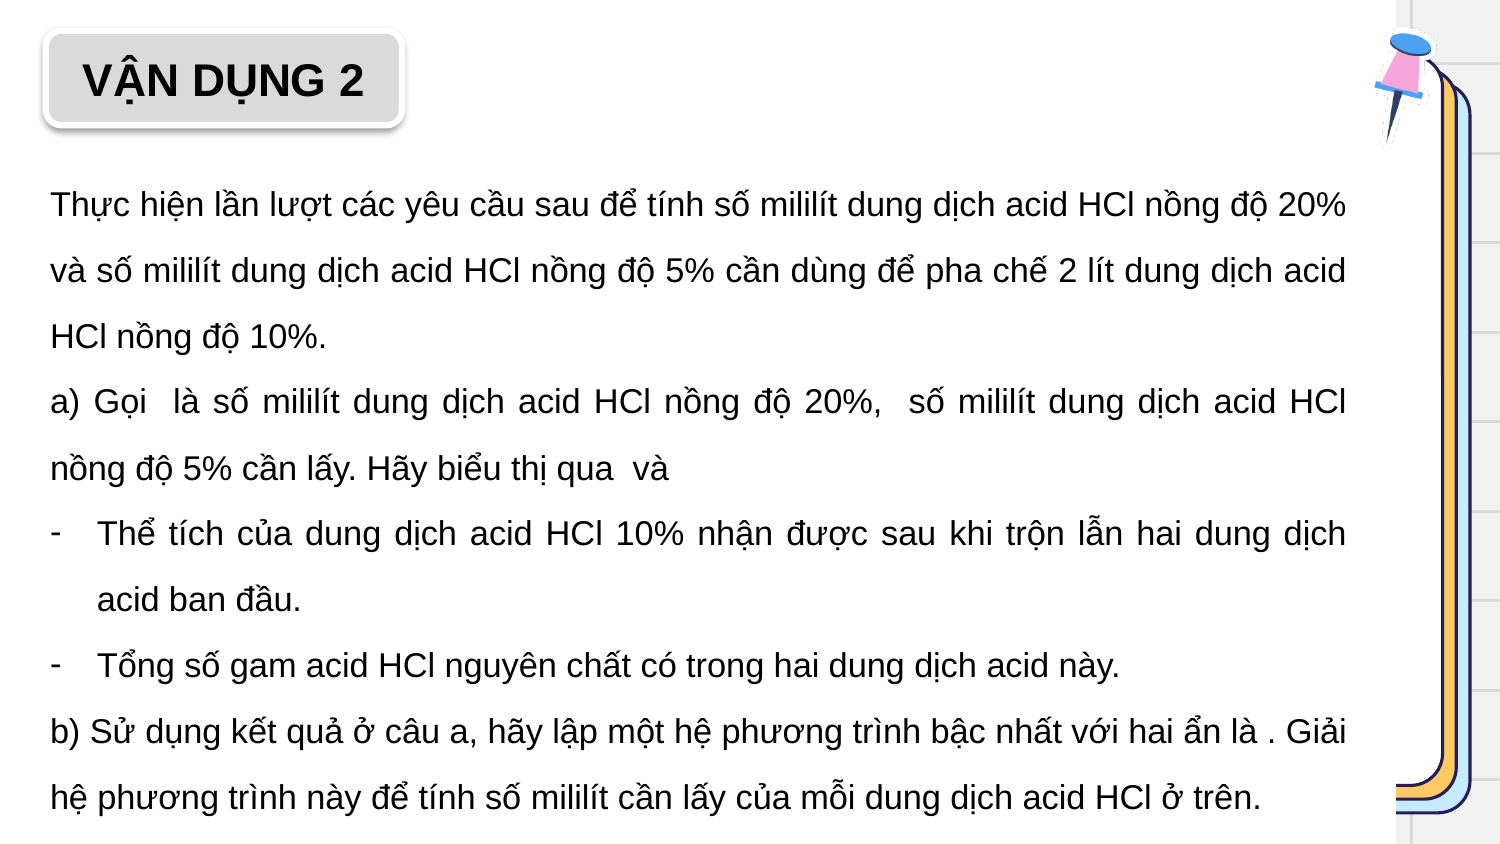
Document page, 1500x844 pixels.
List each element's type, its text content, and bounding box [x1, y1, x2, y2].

picture [1368, 27, 1437, 148]
text_box [0, 0, 1396, 844]
text_box VẬN DỤNG 2 [42, 27, 406, 129]
